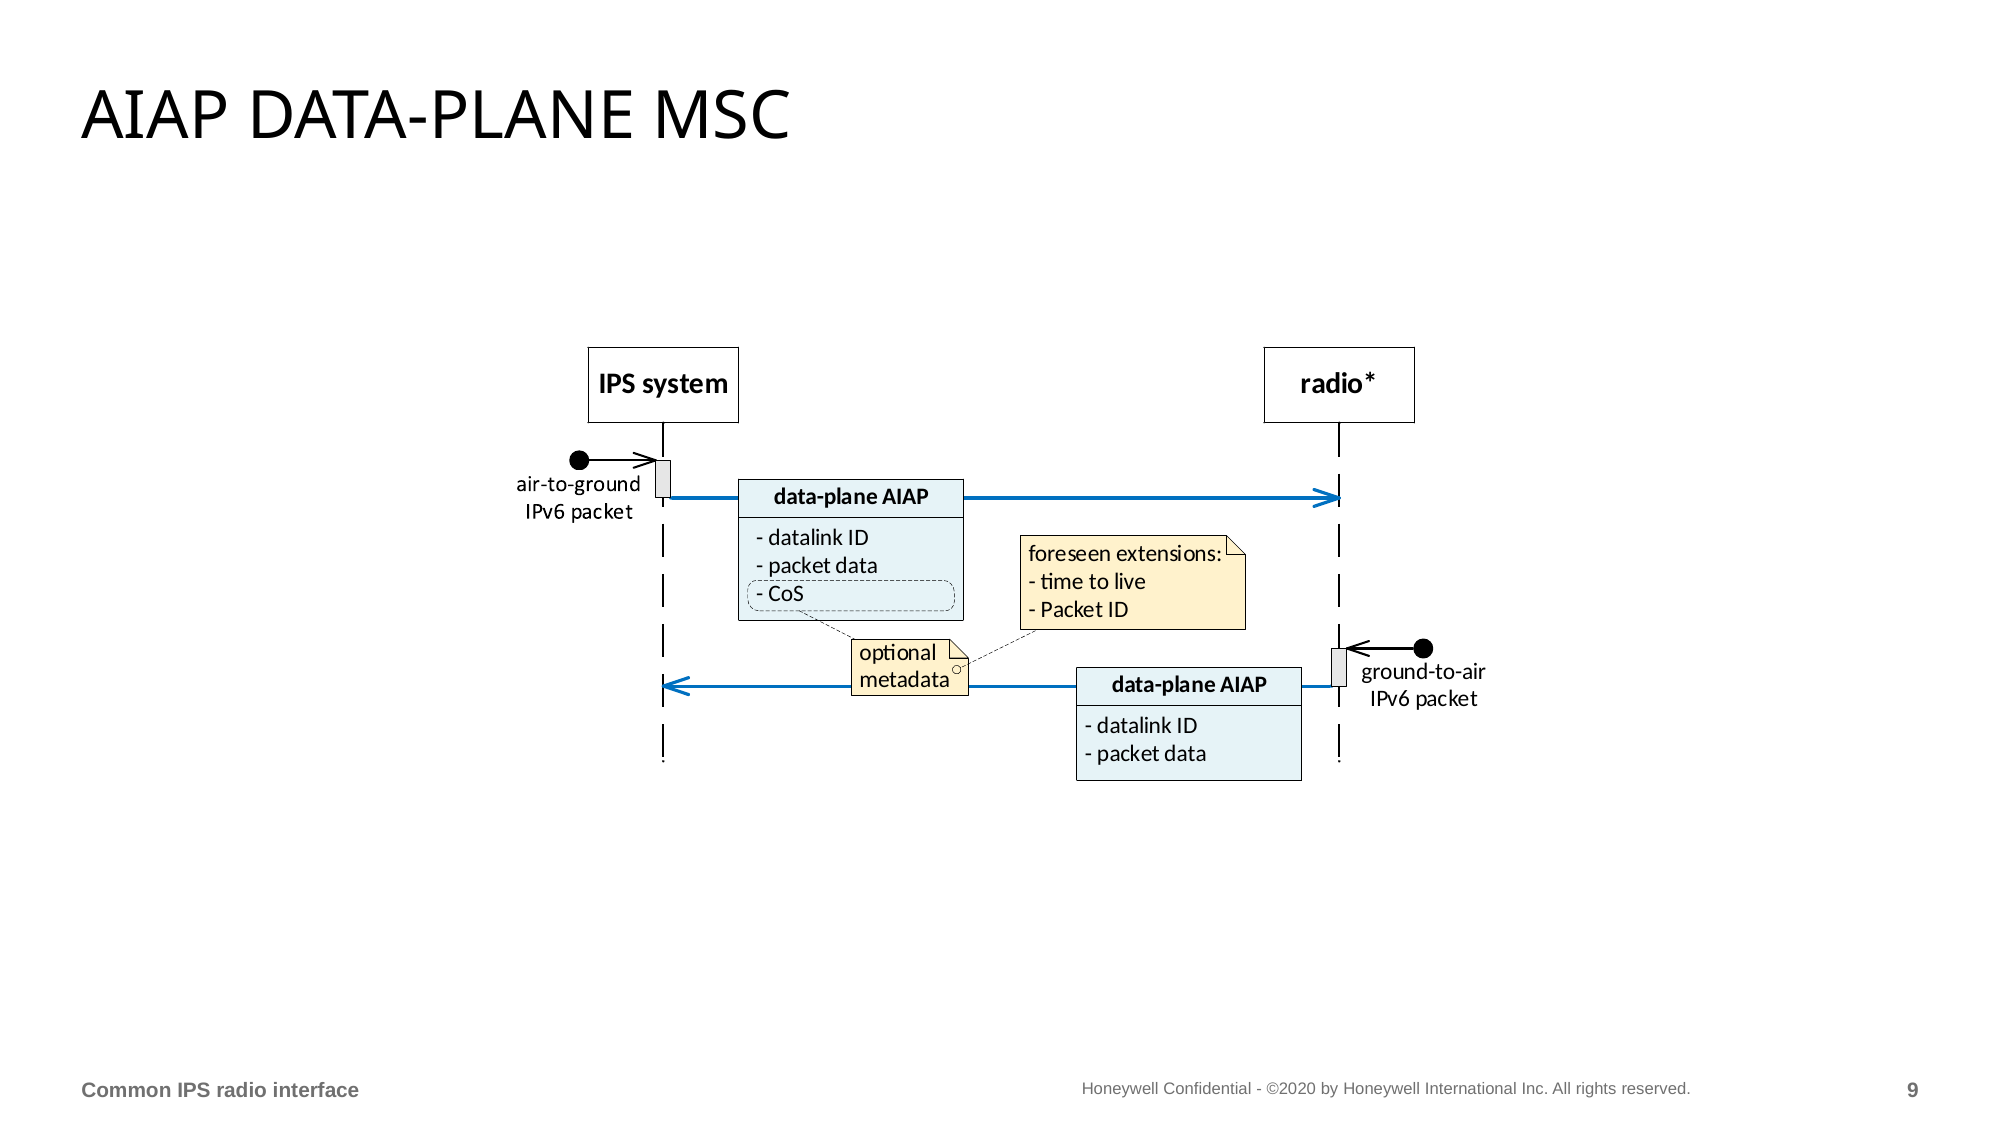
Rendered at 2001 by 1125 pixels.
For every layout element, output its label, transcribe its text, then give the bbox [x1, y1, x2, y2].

slide_number 8 [1837, 1062, 1919, 1102]
footer Common IPS radio interface [81, 1062, 1000, 1102]
title AIAP Data-plane MSC [81, 81, 1919, 150]
picture [501, 343, 1499, 782]
